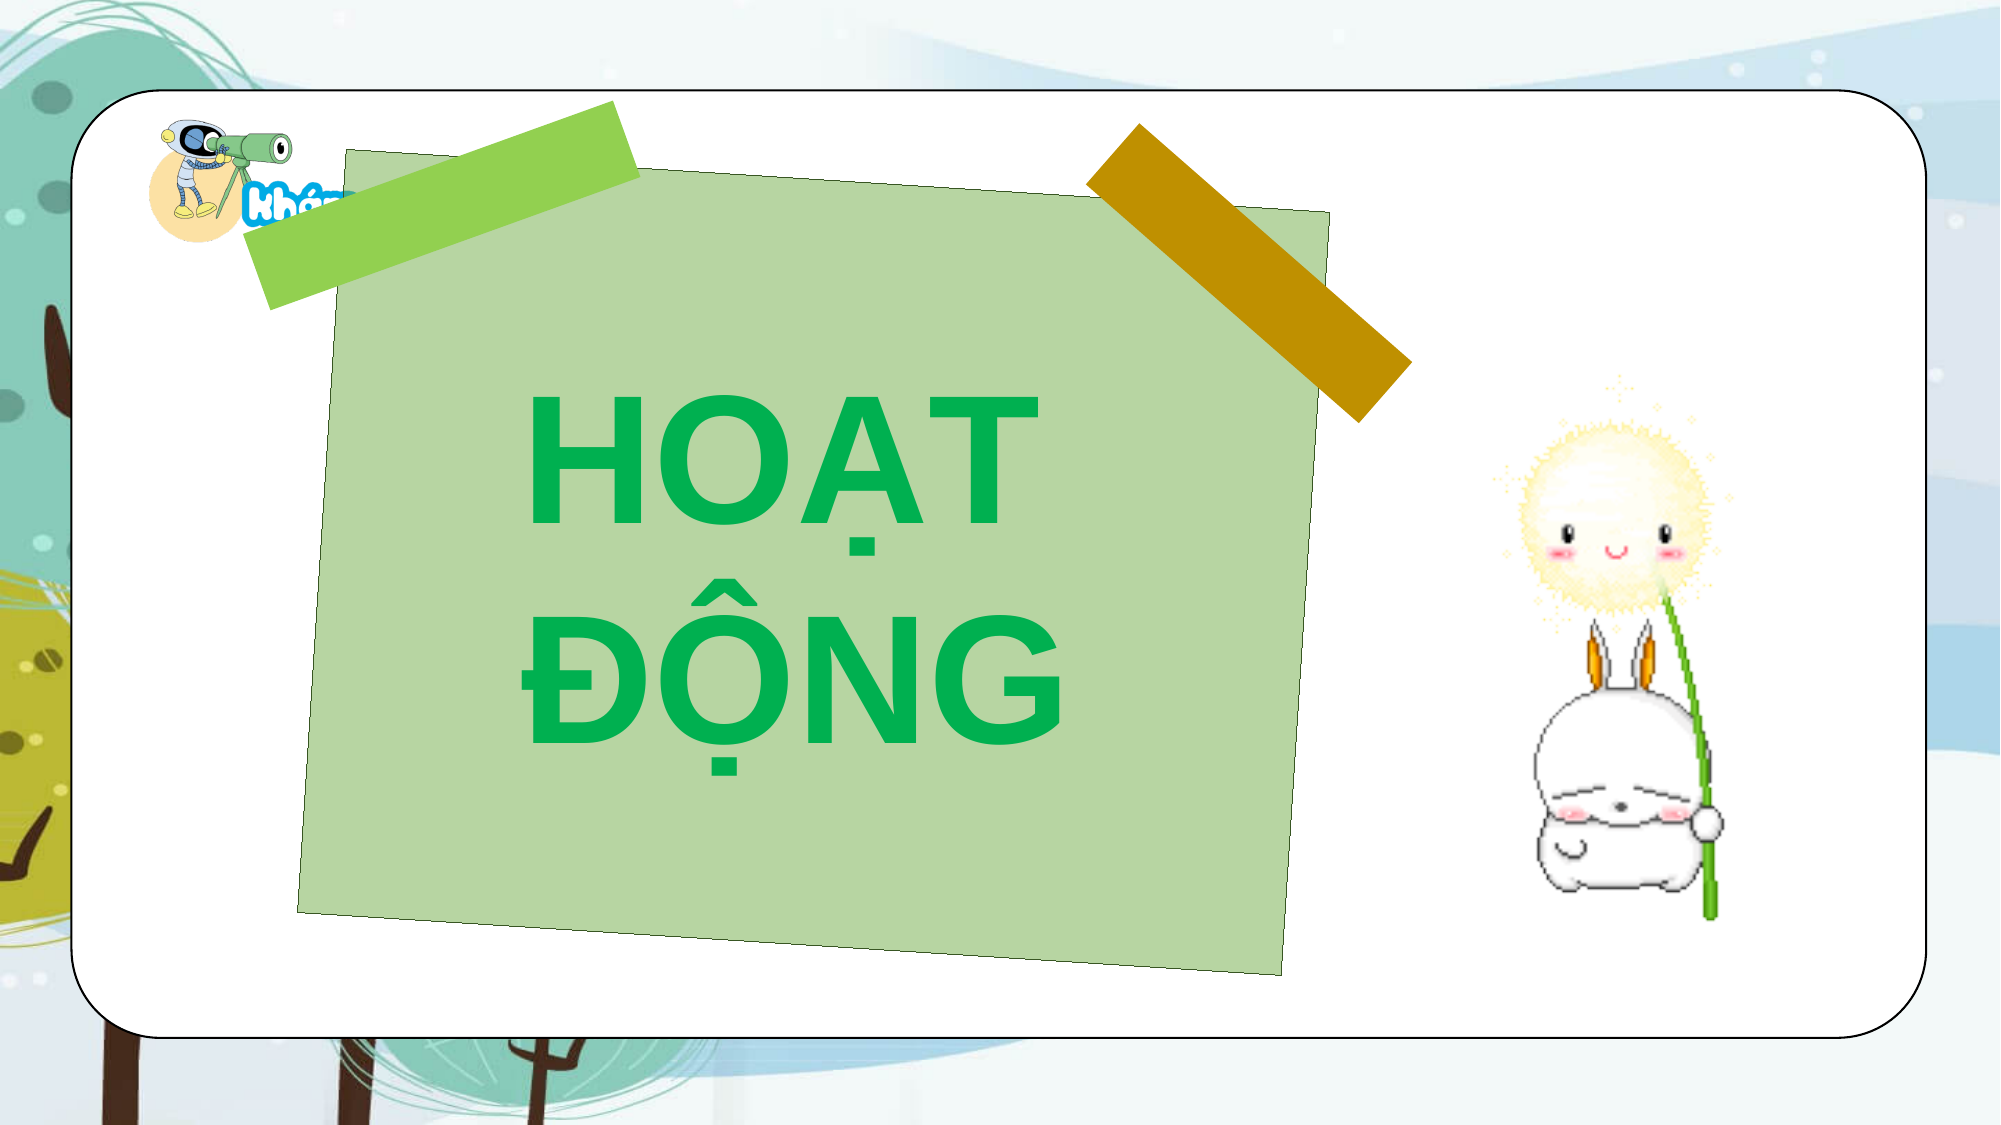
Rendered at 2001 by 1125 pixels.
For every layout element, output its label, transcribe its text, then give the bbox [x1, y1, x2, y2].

text_box HOẠT ĐỘNG [506, 332, 1121, 788]
text_box [241, 99, 642, 312]
text_box [1084, 121, 1414, 425]
text_box [343, 149, 453, 196]
text_box [1237, 206, 1330, 284]
picture [0, 0, 2000, 1125]
text_box [297, 168, 1319, 976]
